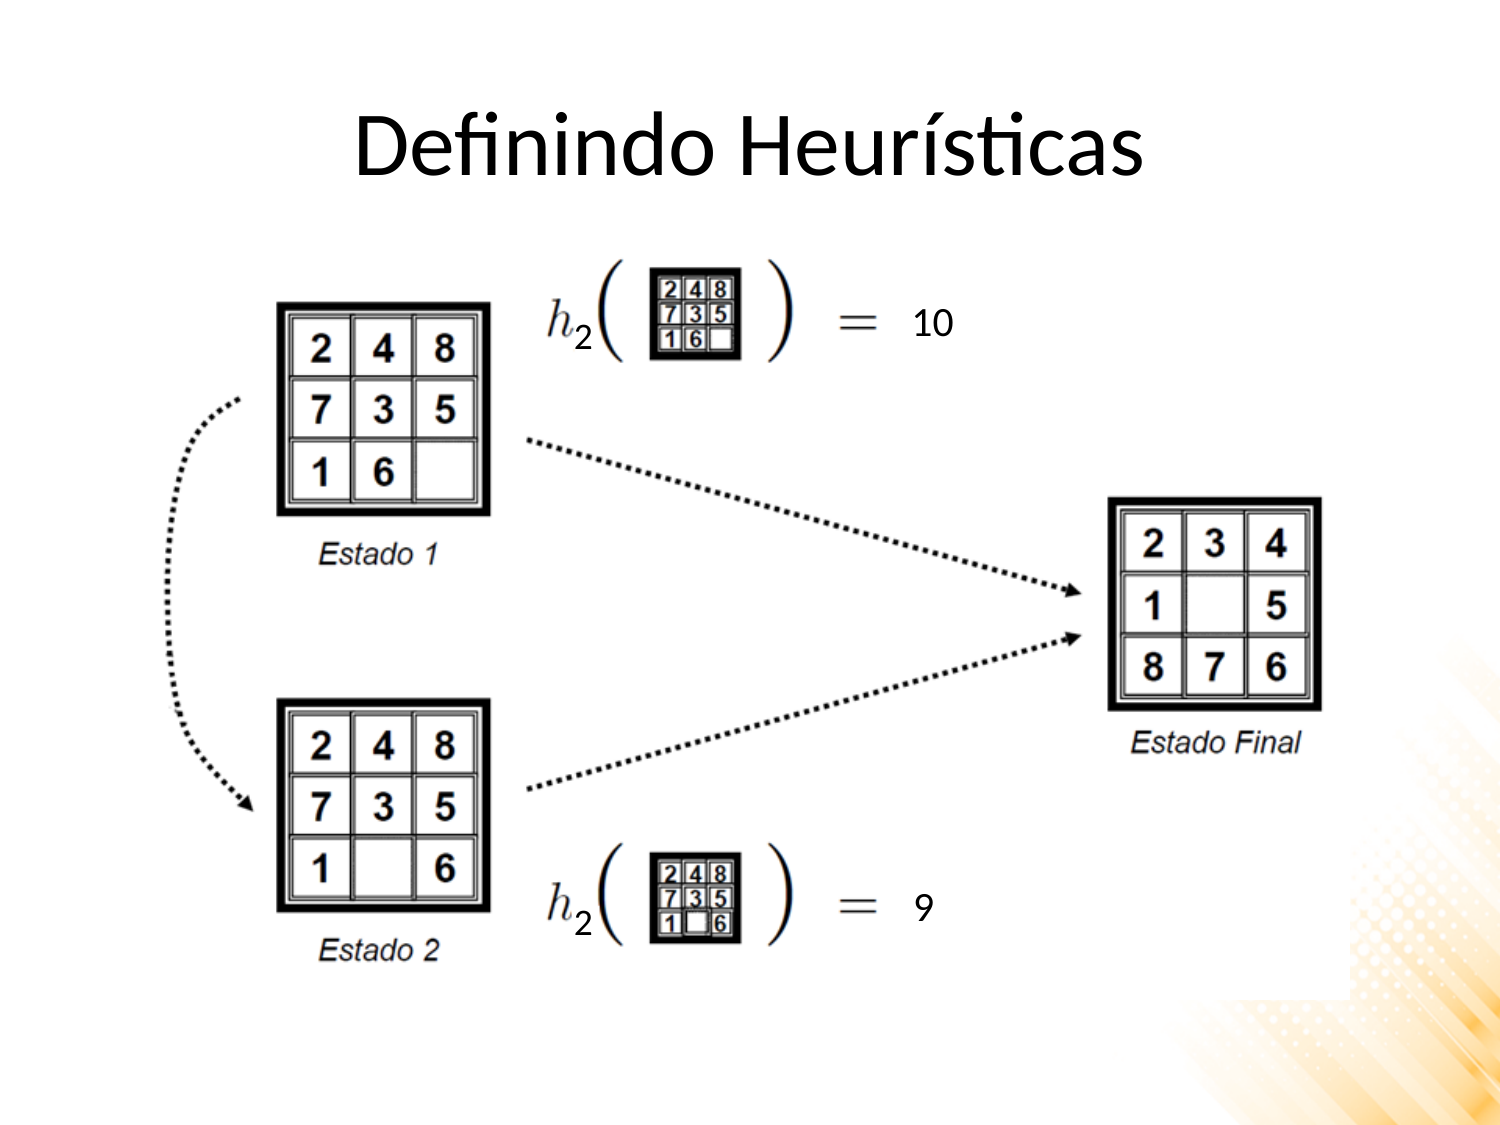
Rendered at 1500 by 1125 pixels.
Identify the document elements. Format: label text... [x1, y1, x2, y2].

title Definindo Heurísticas [75, 45, 1425, 233]
picture [149, 255, 1500, 1125]
